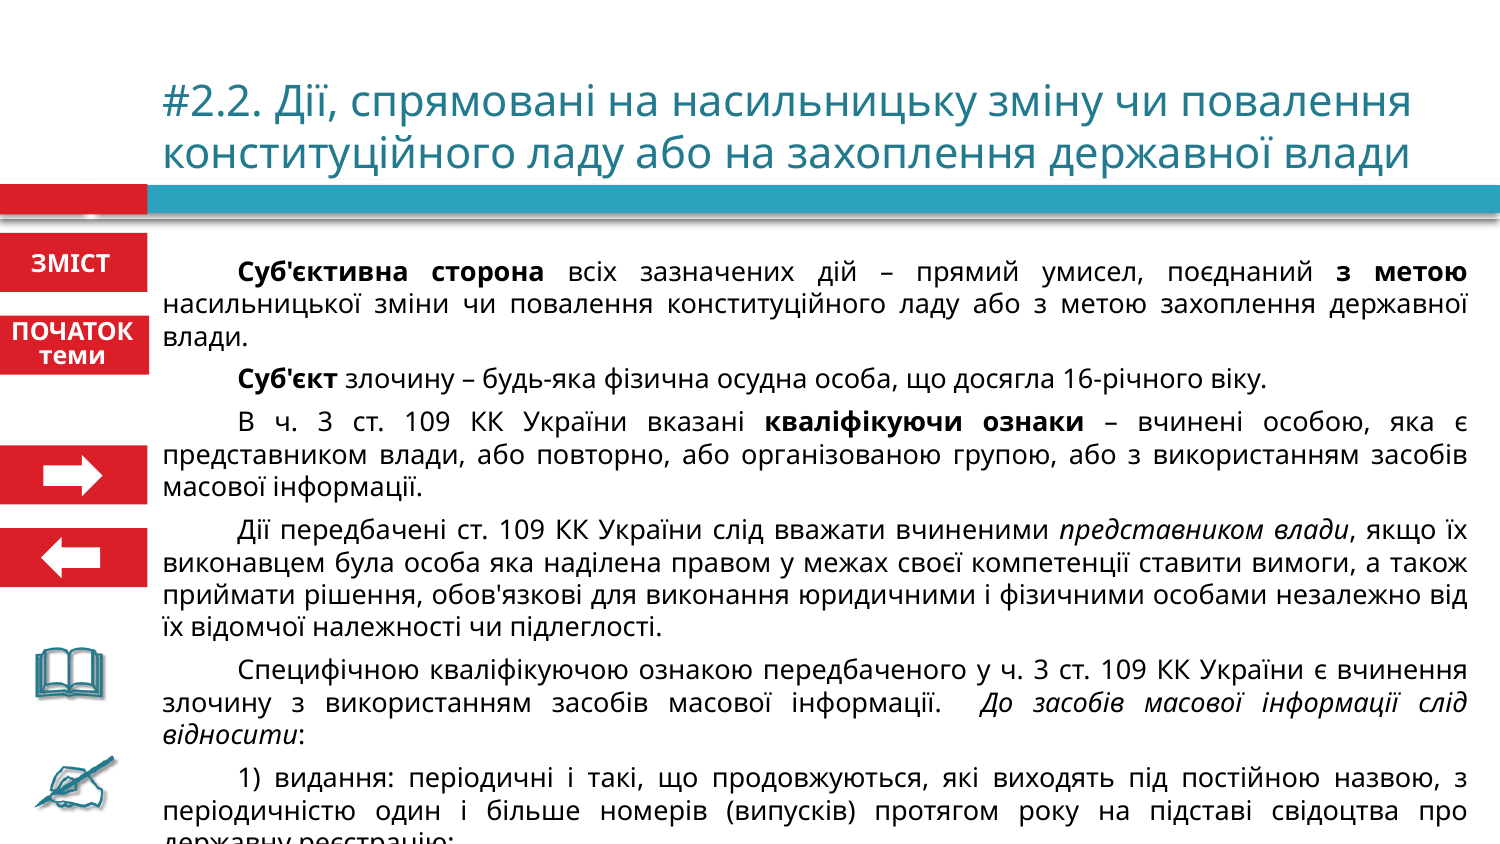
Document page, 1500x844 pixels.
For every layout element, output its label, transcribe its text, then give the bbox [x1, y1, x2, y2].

text_box [16, 739, 137, 837]
text_box [0, 231, 149, 293]
text_box [0, 444, 149, 506]
text_box [16, 633, 137, 719]
title #2.2. Дії, спрямовані на насильницьку зміну чи повалення конституційного ладу або на захоплення державної влади [147, 19, 1483, 185]
list Суб'єктивна сторона всіх зазначених дій – прямий умисел, поєднаний з метою насильницької зміни чи повалення консти­туційного ладу або з метою захоплення державної влади. Суб'єкт злочину – будь-яка фізична осудна особа, що досягла 16-річного віку. В ч. 3 ст. 109 КК України вказані кваліфікуючи ознаки – вчинені особою, яка є представником влади, або повторно, або організованою групою, або з використанням засобів масової інформації. Дії передбачені ст. 109 КК України слід вважати вчиненими представником влади, якщо їх виконавцем була особа яка наділена правом у межах своєї компетенції ставити вимоги, а також приймати рішення, обов'язкові для виконання юридичними і фізичними особами незалежно від їх відомчої належності чи підлеглості. Специфічною кваліфікуючою ознакою передбаченого у ч. 3 ст. 109 КК України є вчинення злочину з використанням засобів масової інформації. До засобів масової інформації слід відносити: 1) видання: періодичні і такі, що продовжуються, які виходять під постійною назвою, з періодичністю один і більше номерів (випусків) протягом року на підставі свідоцтва про державну реєстрацію; 2) аудіовізуальні засоби масової інформації: радіомовлення, телебачення, кіно, звукозапис, відеозапис. [147, 221, 1483, 844]
text_box [0, 527, 149, 589]
picture [0, 614, 147, 844]
text_box [0, 314, 149, 376]
